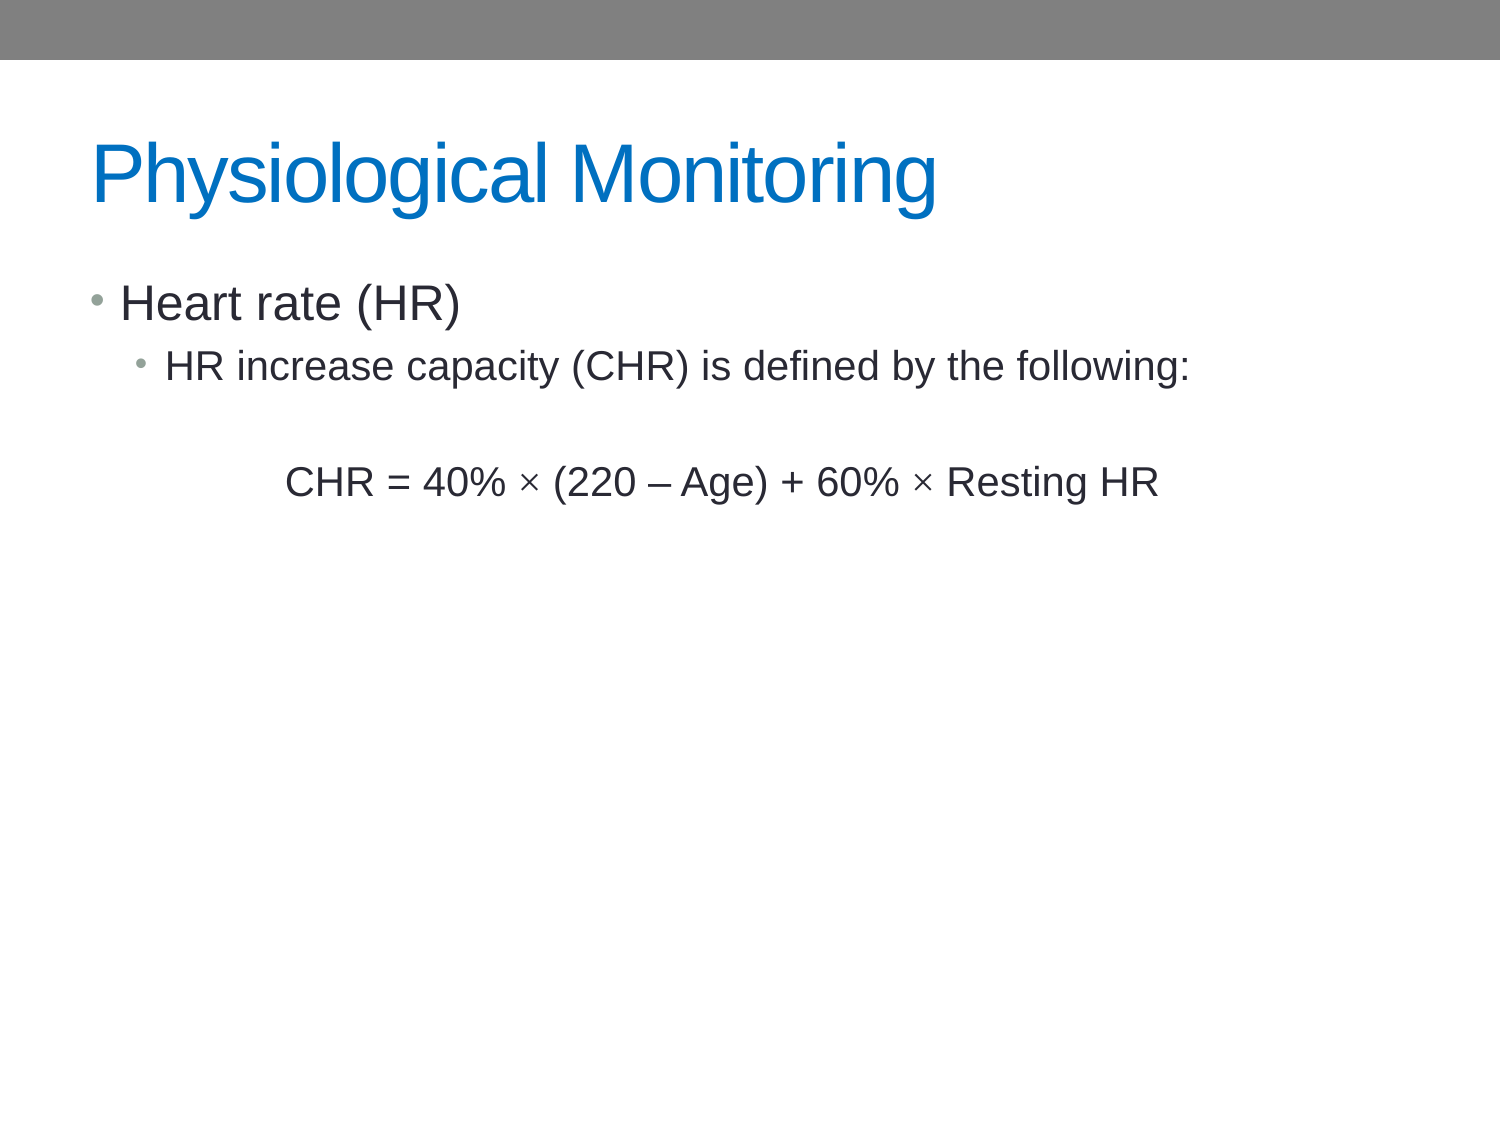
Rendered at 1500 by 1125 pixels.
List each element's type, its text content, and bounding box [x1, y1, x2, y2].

text_box Heart rate (HR) HR increase capacity (CHR) is defined by the following: CHR = 40% × (220 – Age) + 60% × Resting HR [74, 262, 1380, 1063]
title Physiological Monitoring [75, 87, 1425, 250]
